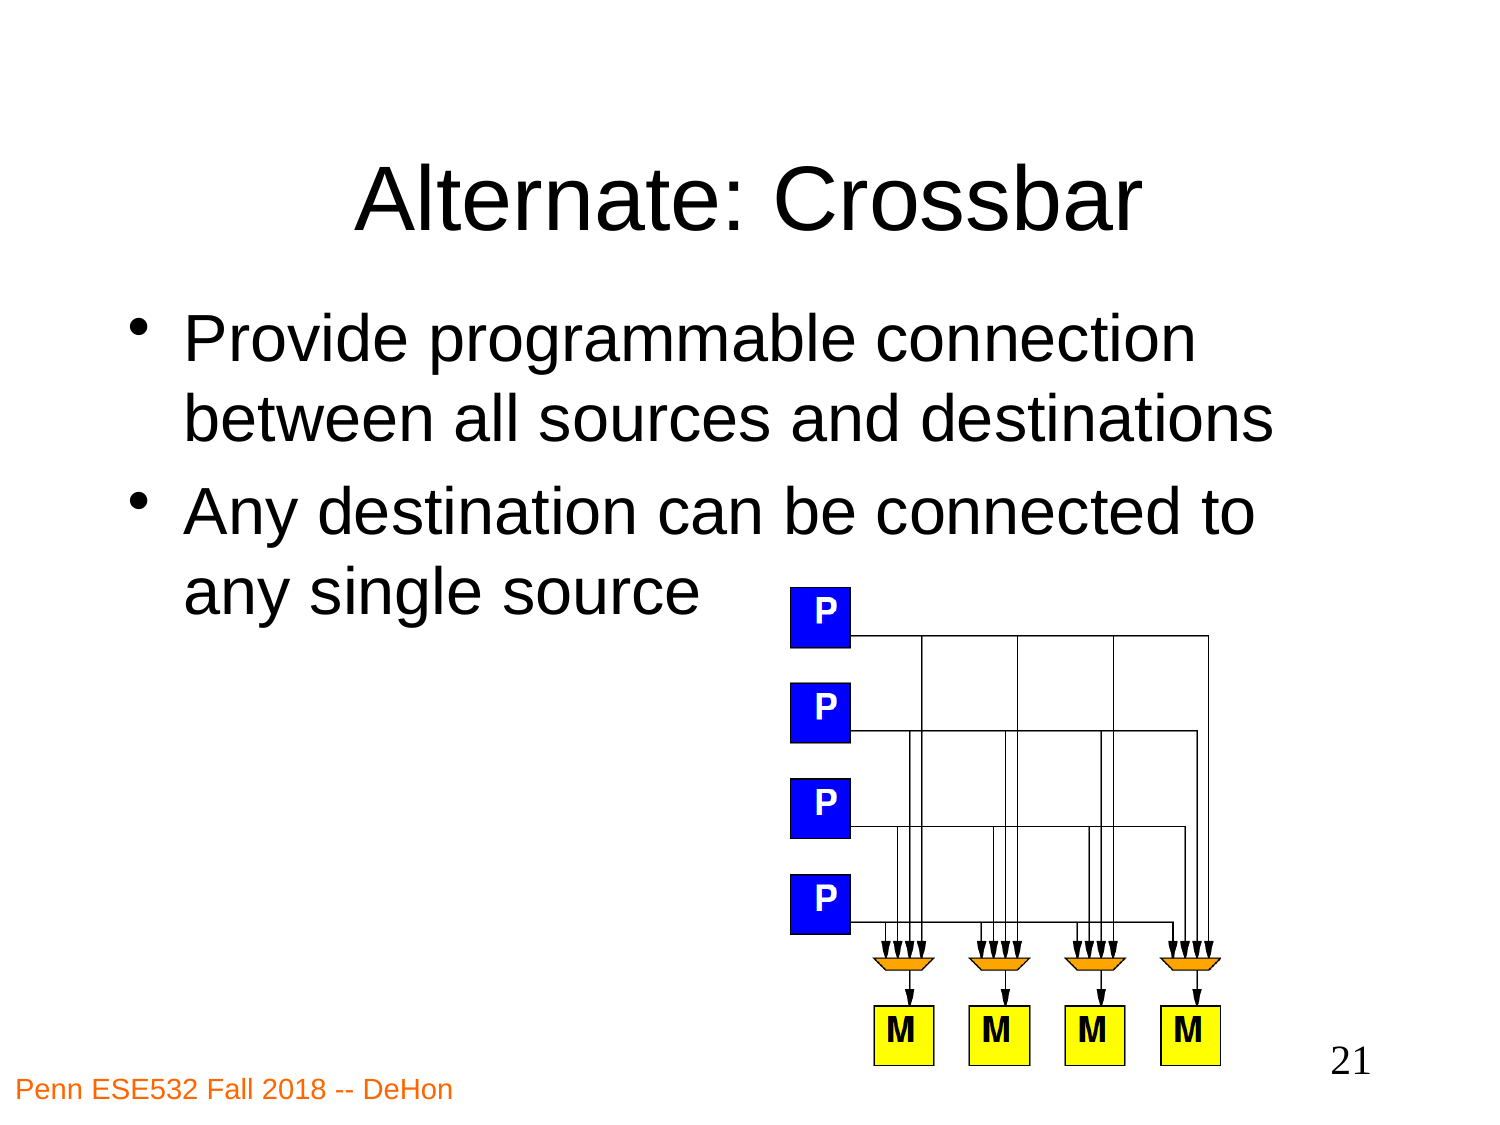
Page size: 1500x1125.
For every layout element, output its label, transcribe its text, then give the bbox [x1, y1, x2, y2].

title Alternate: Crossbar [112, 99, 1388, 287]
slide_number Penn ESE532 Fall 2018 -- DeHon [0, 1062, 688, 1125]
list Provide programmable connection between all sources and destinations Any destination can be connected to any single source [112, 287, 1388, 963]
picture [787, 587, 1221, 1069]
slide_number 21 [1074, 1024, 1388, 1101]
